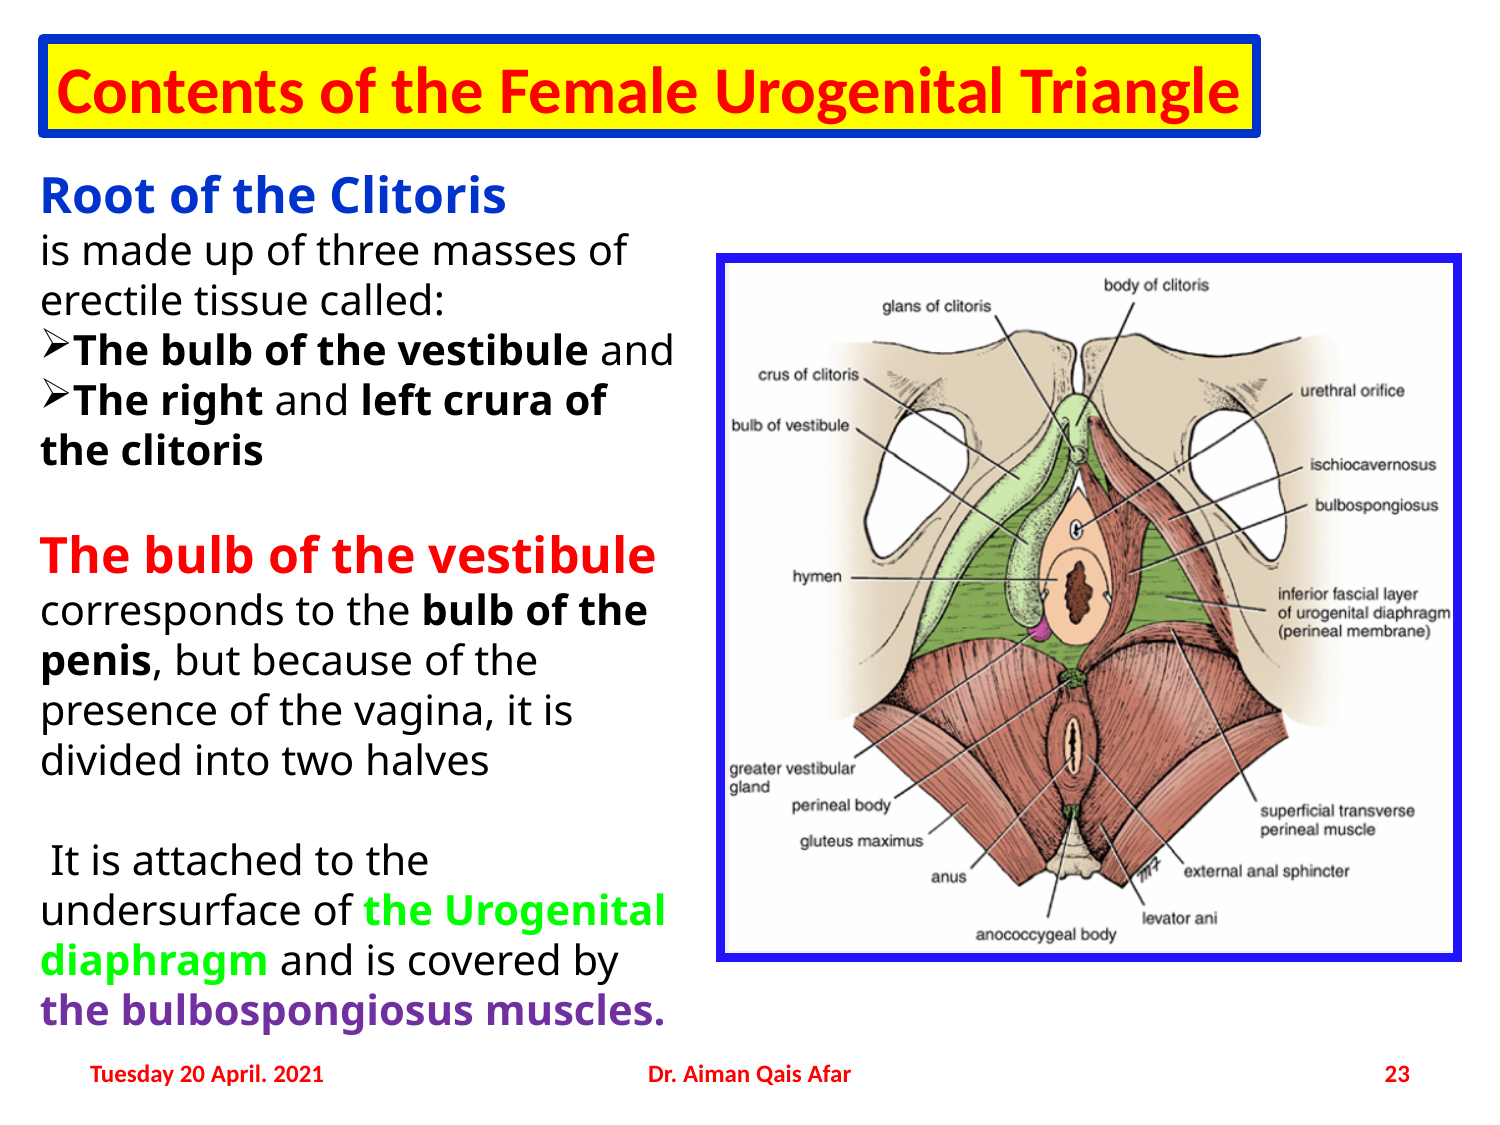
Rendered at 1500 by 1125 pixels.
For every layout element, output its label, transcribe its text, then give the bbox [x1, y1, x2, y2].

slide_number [75, 1042, 425, 1103]
picture [724, 262, 1454, 954]
text_box Contents of the Female Urogenital Triangle [42, 39, 1257, 134]
text_box Root of the Clitoris is made up of three masses of erectile tissue called: The bulb of the vestibule and The right and left crura of the clitoris The bulb of the vestibule corresponds to the bulb of the penis, but because of the presence of the vagina, it is divided into two halves It is attached to the undersurface of the Urogenital diaphragm and is covered by the bulbospongiosus muscles. [24, 156, 693, 1042]
slide_number 23 [1074, 1042, 1425, 1103]
footer Dr. Aiman Qais Afar [512, 1042, 988, 1103]
